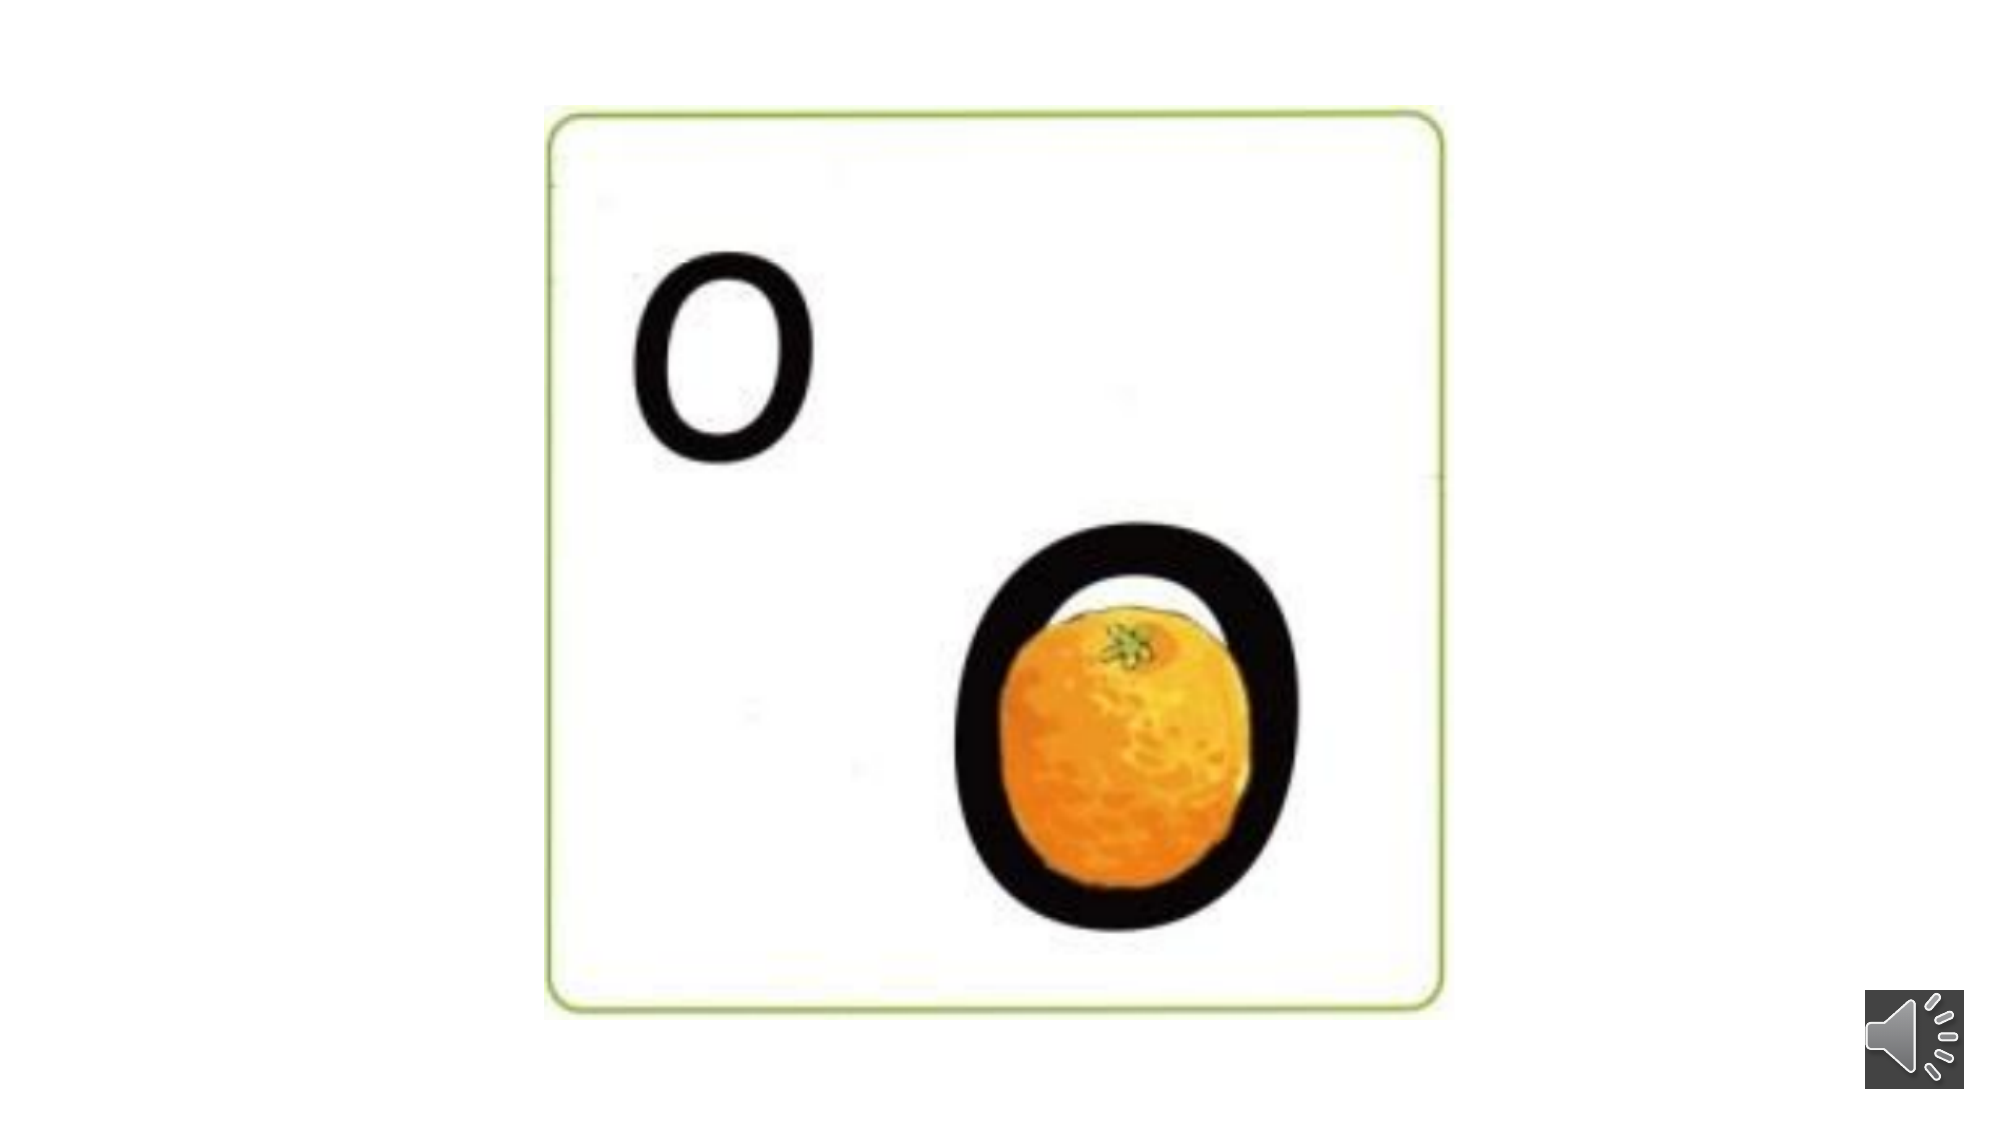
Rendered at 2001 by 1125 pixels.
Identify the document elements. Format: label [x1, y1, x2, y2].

picture [544, 105, 1456, 1020]
picture [1864, 989, 1965, 1090]
